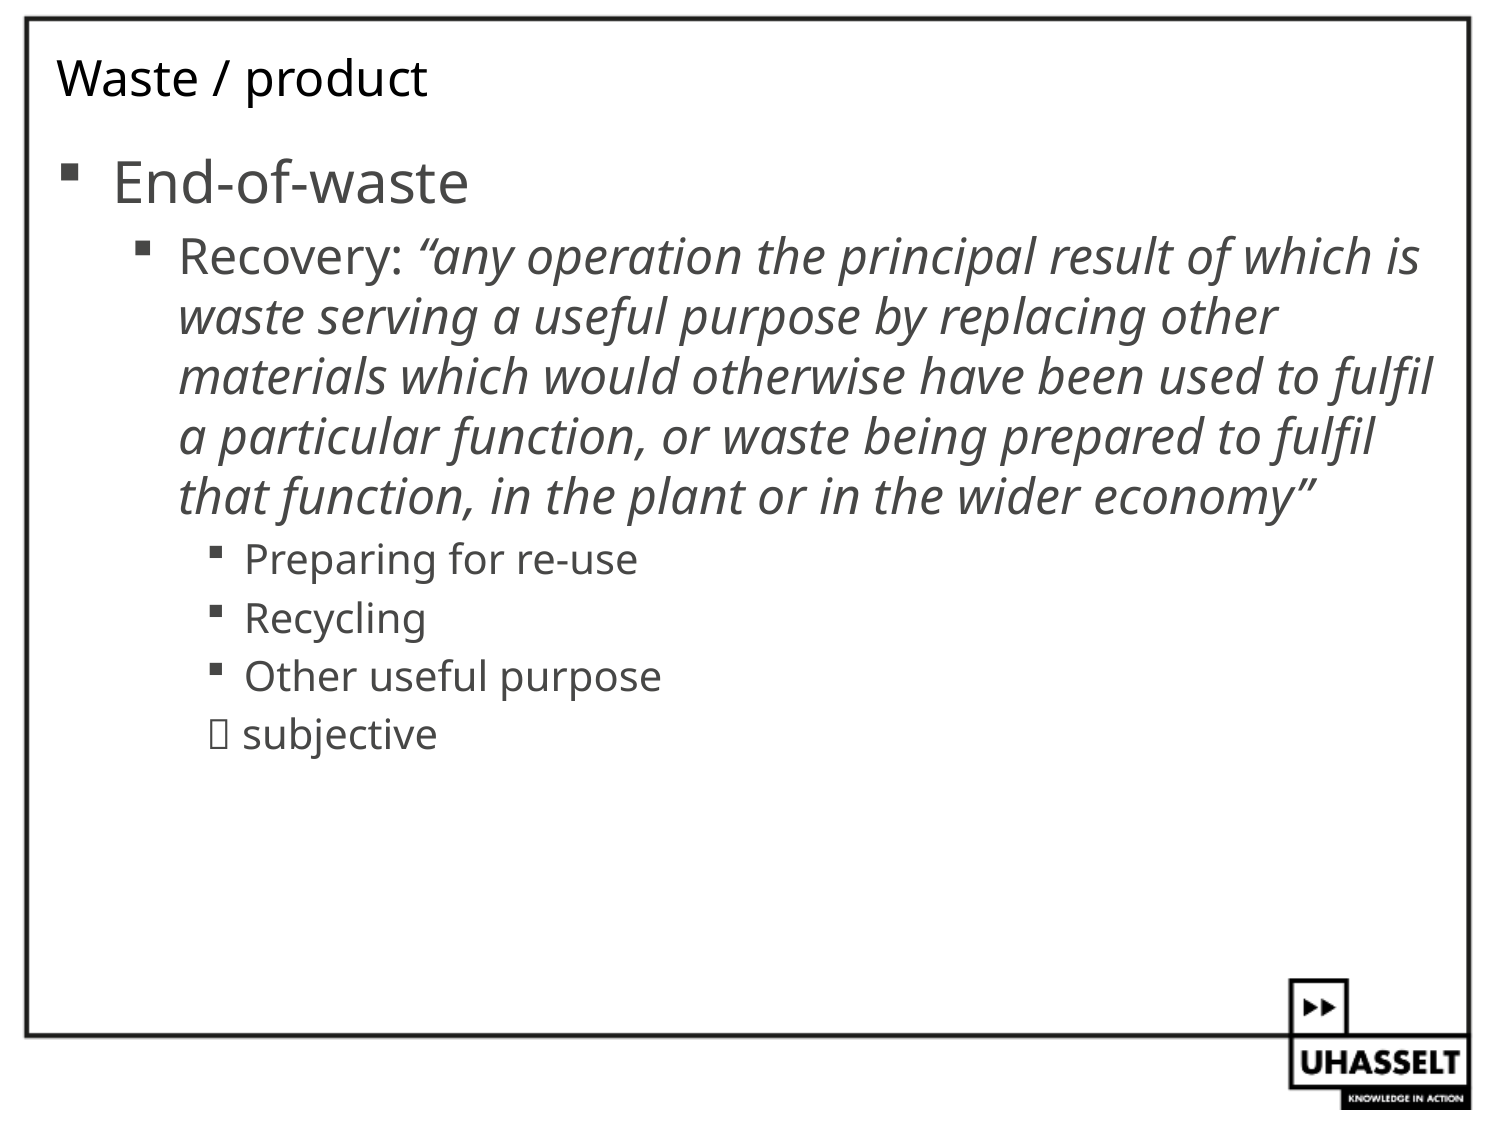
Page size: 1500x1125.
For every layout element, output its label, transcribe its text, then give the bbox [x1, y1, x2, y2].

title Waste / product [41, 30, 1459, 122]
list End-of-waste Recovery: “any operation the principal result of which is waste serving a useful purpose by replacing other materials which would otherwise have been used to fulfil a particular function, or waste being prepared to fulfil that function, in the plant or in the wider economy” Preparing for re-use Recycling Other useful purpose  subjective [41, 137, 1459, 965]
picture [20, 12, 1476, 1110]
